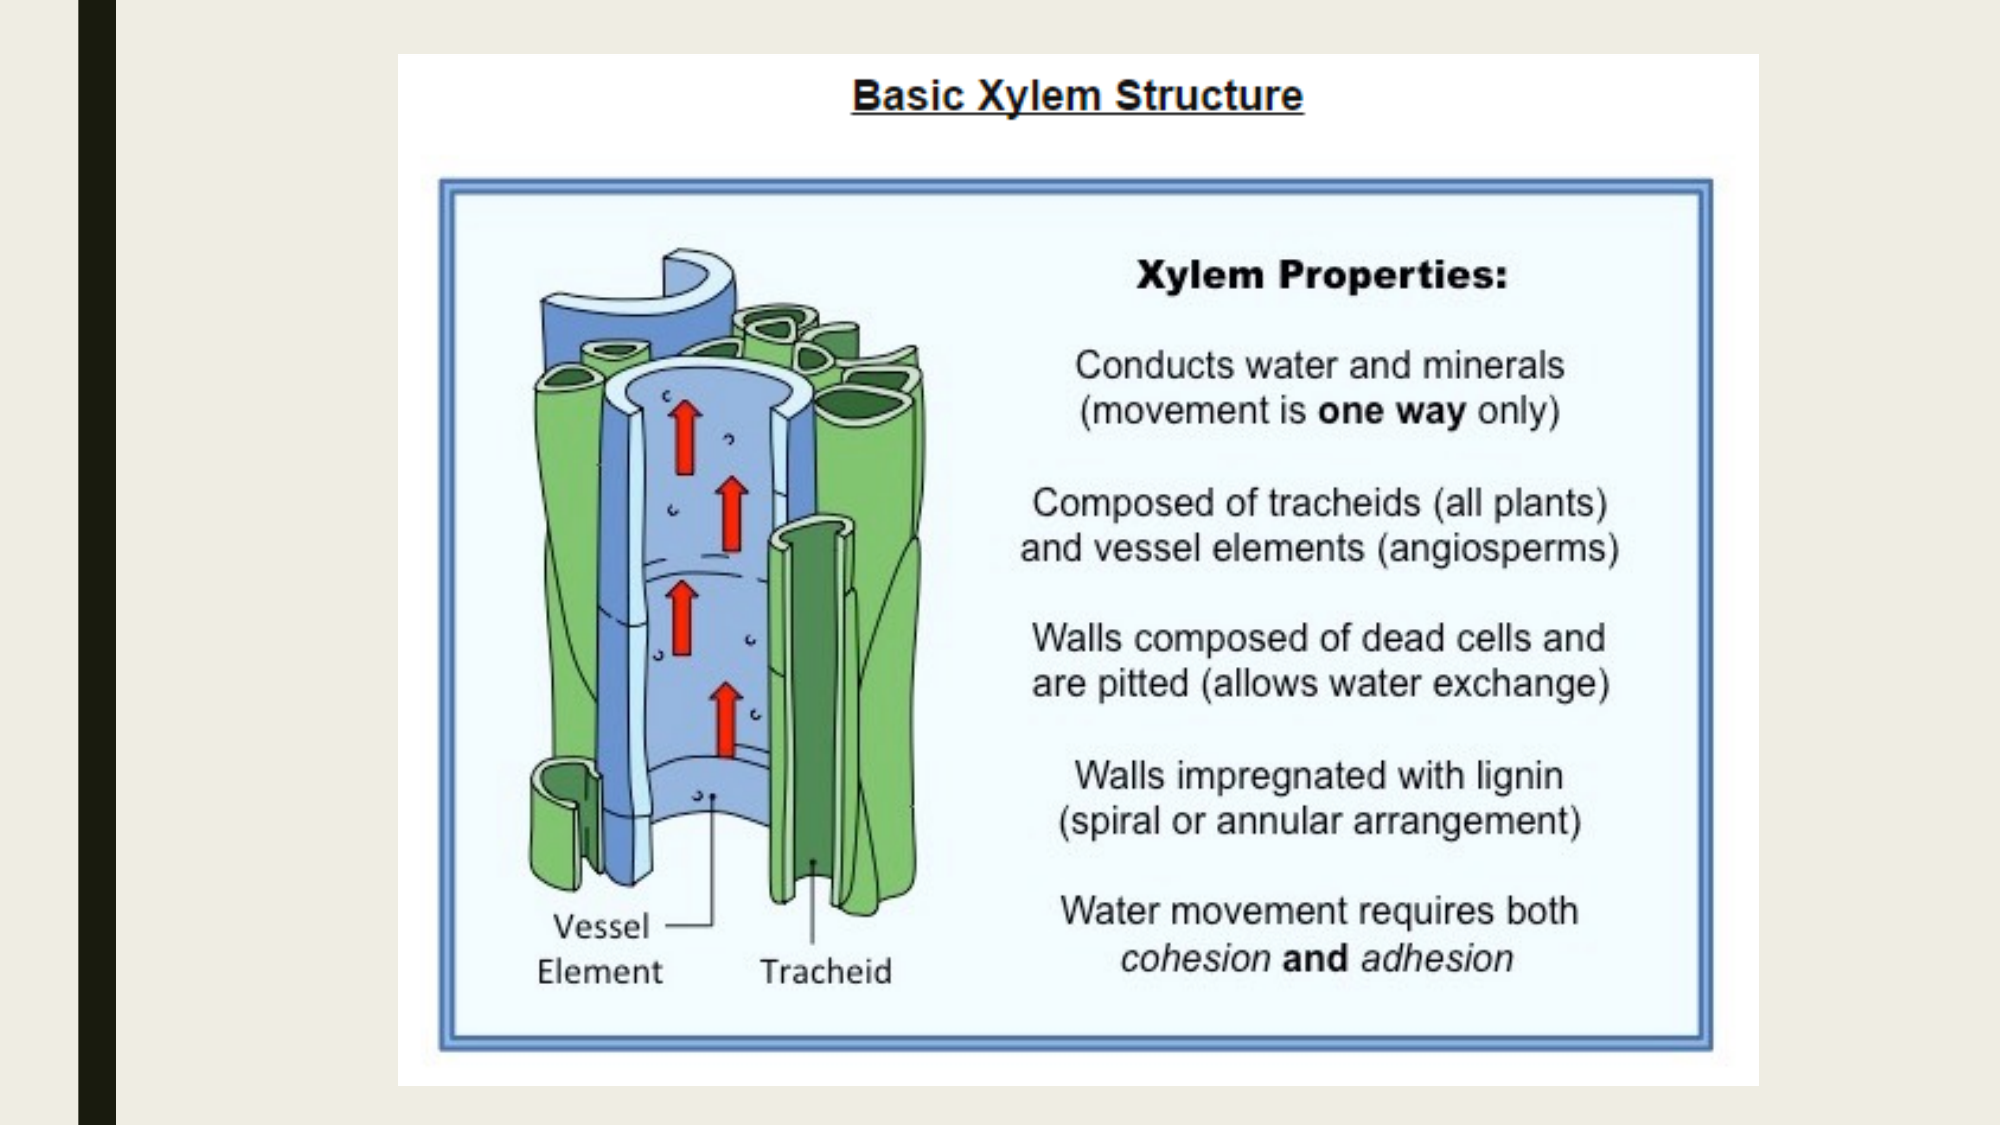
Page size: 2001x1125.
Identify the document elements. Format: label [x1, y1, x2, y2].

picture [398, 54, 1759, 1086]
